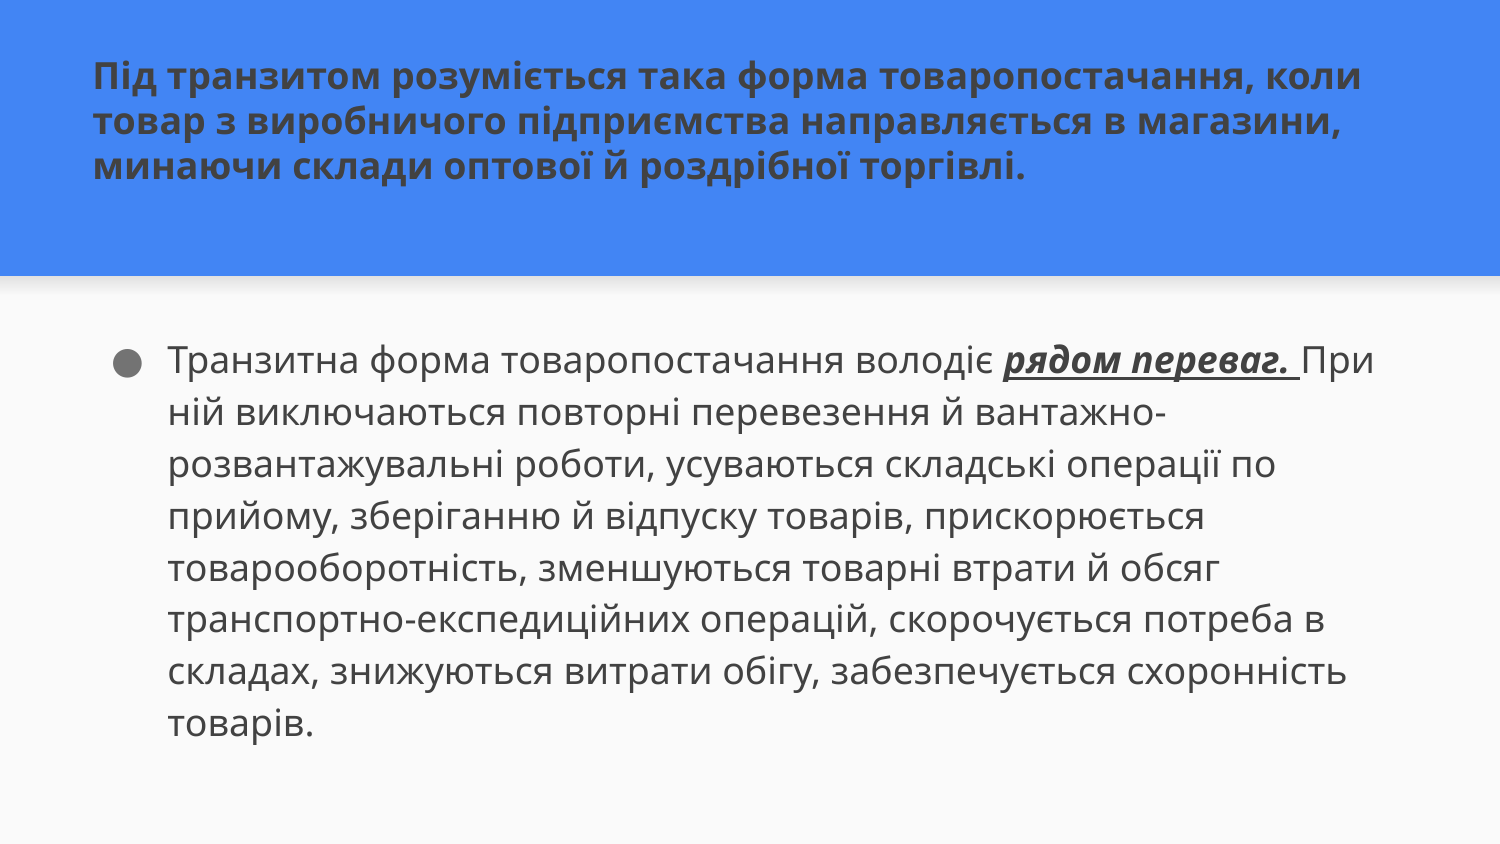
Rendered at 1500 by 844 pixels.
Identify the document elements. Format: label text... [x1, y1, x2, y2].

title Під транзитом розуміється така форма товаропостачання, коли товар з виробничого підприємства направляється в магазини, минаючи склади оптової й роздрібної торгівлі. [77, 121, 1427, 248]
list Транзитна форма товаропостачання володіє рядом переваг. При ній виключаються повторні перевезення й вантажно-розвантажувальні роботи, усуваються складські операції по прийому, зберіганню й відпуску товарів, прискорюється товарооборотність, зменшуються товарні втрати й обсяг транспортно-експедиційних операцій, скорочується потреба в складах, знижуються витрати обігу, забезпечується схоронність товарів. [77, 314, 1427, 760]
